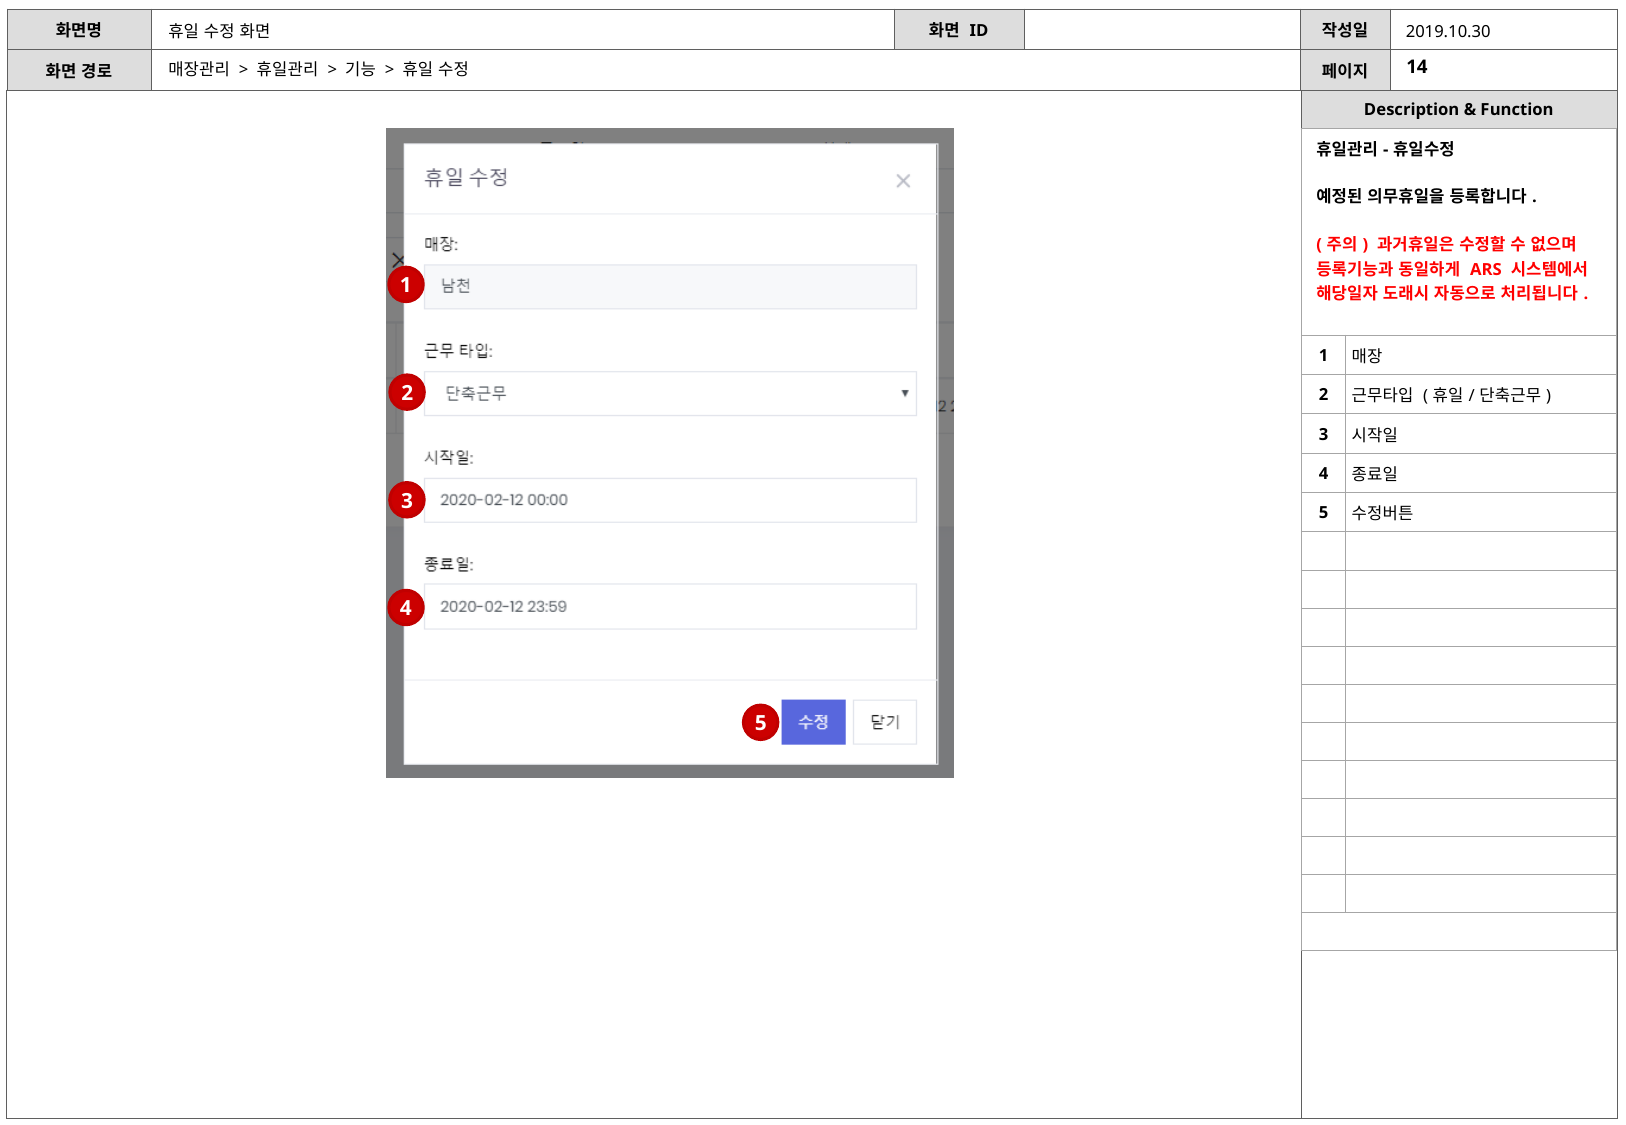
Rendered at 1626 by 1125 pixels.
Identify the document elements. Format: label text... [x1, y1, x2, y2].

table_cell [1302, 913, 1616, 950]
table_cell [1302, 837, 1345, 874]
table_cell [1302, 647, 1345, 684]
table_cell [1346, 532, 1616, 570]
table_cell [1346, 875, 1616, 912]
table_cell [1302, 571, 1345, 608]
table_cell 5 [1302, 493, 1345, 531]
table_cell [1346, 609, 1616, 646]
table_cell [1302, 761, 1345, 798]
table_cell [1346, 837, 1616, 874]
table_cell [1302, 723, 1345, 760]
table_cell [1302, 875, 1345, 912]
table_cell 근무타입 (휴일/단축근무) [1346, 375, 1616, 413]
table_cell 4 [1302, 454, 1345, 492]
table_cell [1346, 685, 1616, 722]
table_cell [1302, 685, 1345, 722]
text_box 매장관리 > 휴일관리 > 기능 > 휴일 수정 [153, 47, 881, 84]
table_cell 2 [1302, 375, 1345, 413]
table_cell 시작일 [1346, 414, 1616, 453]
slide_number 14 [1391, 45, 1464, 90]
table_cell [1346, 723, 1616, 760]
table_cell 3 [1302, 414, 1345, 453]
table_cell [1346, 571, 1616, 608]
table_cell 1 [1302, 336, 1345, 374]
table_header 휴일관리-휴일수정 예정된 의무휴일을 등록합니다. (주의) 과거휴일은 수정할 수 없으며 등록기능과 동일하게 ARS 시스템에서 해당일자 도래시 자동으로 처리됩니다. [1302, 129, 1616, 335]
table_cell [1302, 532, 1345, 570]
table_cell [1346, 647, 1616, 684]
table_cell 종료일 [1346, 454, 1616, 492]
table_cell 매장 [1346, 336, 1616, 374]
picture [386, 128, 954, 779]
table_cell [1302, 609, 1345, 646]
table_cell [1346, 761, 1616, 798]
table_cell 수정버튼 [1346, 493, 1616, 531]
table_cell [1346, 799, 1616, 836]
table_cell [1302, 799, 1345, 836]
text_box 휴일 수정 화면 [153, 9, 881, 46]
